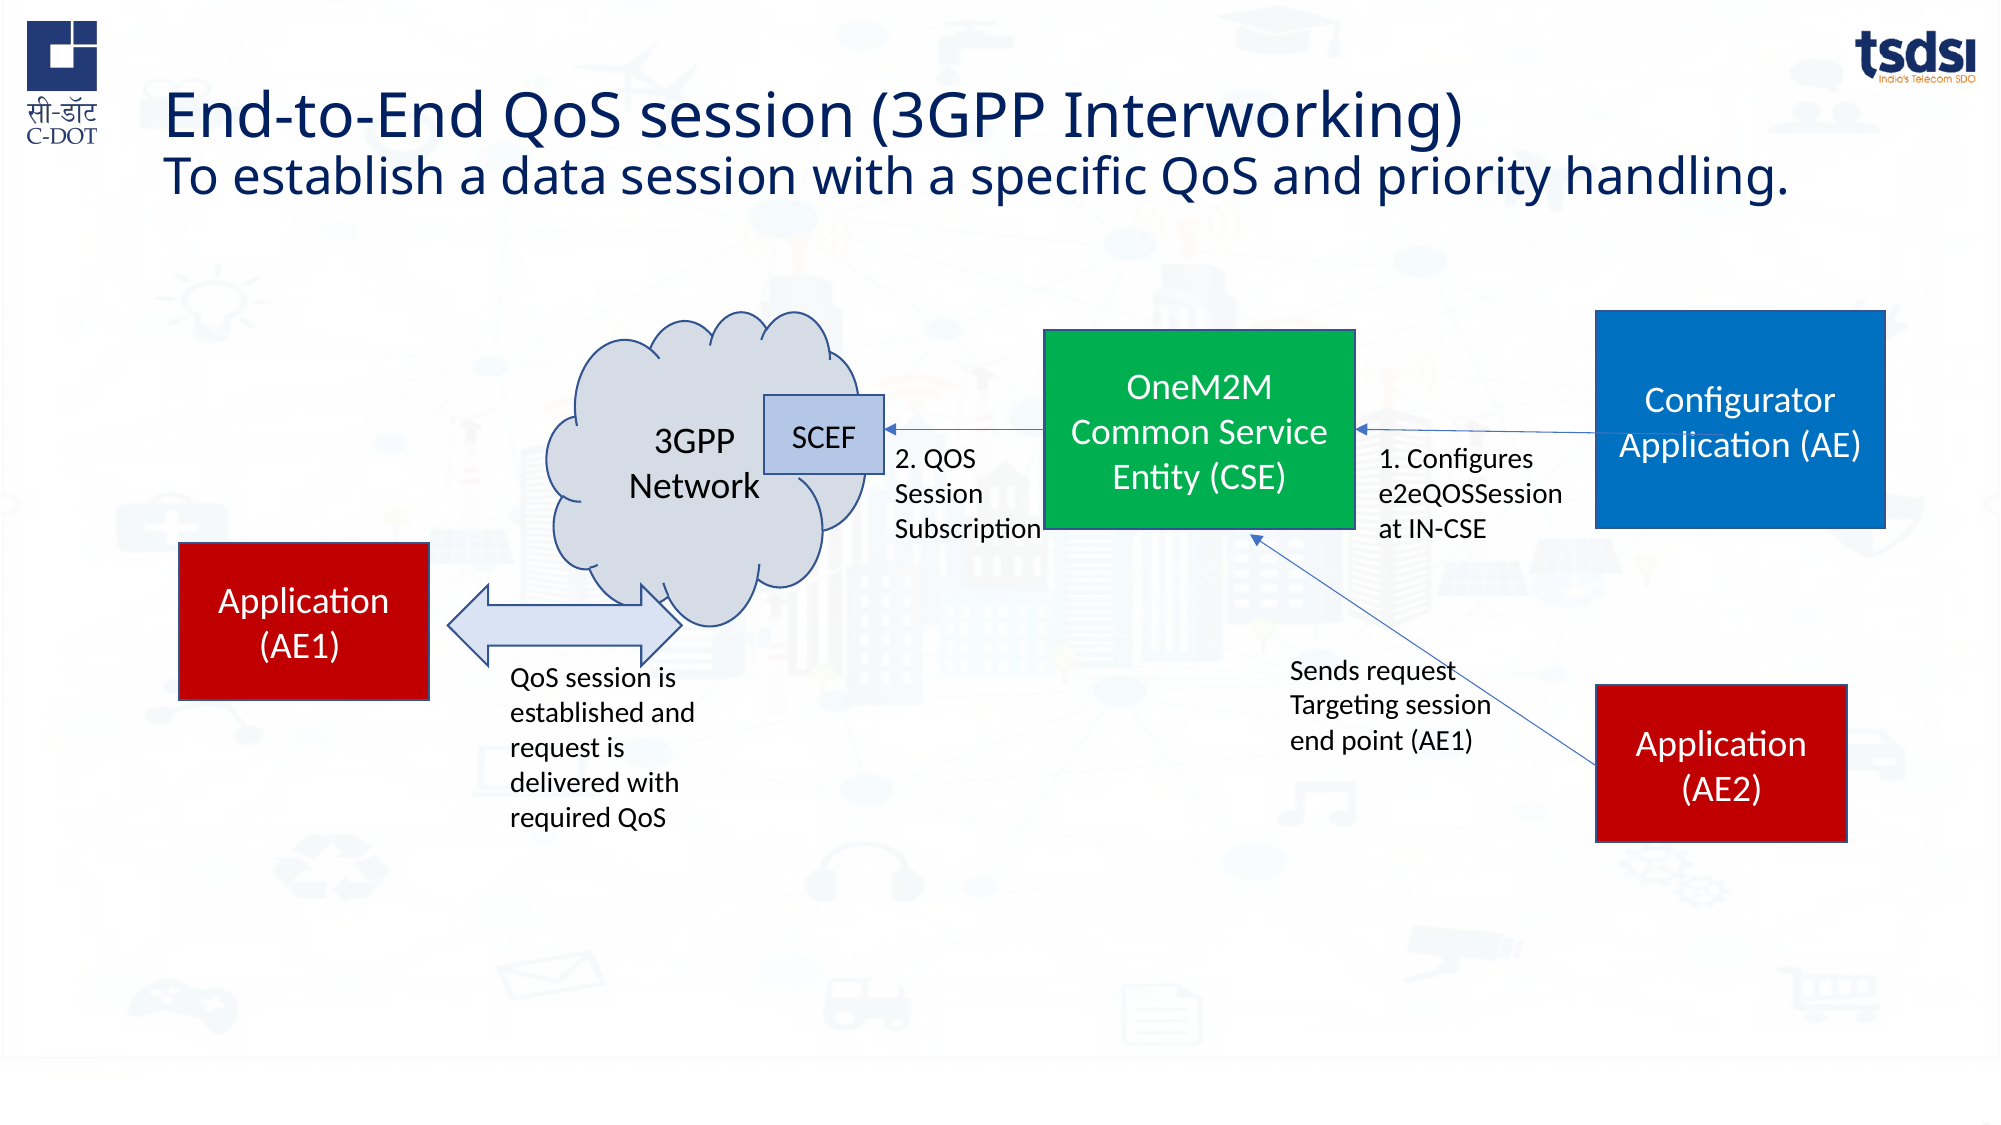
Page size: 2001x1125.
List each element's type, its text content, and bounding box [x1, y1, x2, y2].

text_box Application (AE1) [178, 542, 430, 701]
picture [27, 21, 97, 144]
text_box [1249, 534, 1597, 766]
text_box Application (AE2) [1595, 684, 1848, 843]
title End-to-End QoS session (3GPP Interworking) To establish a data session with a specific QoS and priority handling. [148, 73, 1874, 291]
text_box QoS session is established and request is delivered with required QoS [495, 650, 732, 841]
text_box OneM2M Common Service Entity (CSE) [1043, 329, 1356, 530]
picture [1843, 21, 1987, 92]
text_box [446, 582, 684, 669]
text_box SCEF [763, 394, 885, 475]
text_box 1. Configures e2eQOSSession at IN-CSE [1363, 435, 1600, 552]
text_box Configurator Application (AE) [1595, 310, 1886, 529]
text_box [1354, 429, 1725, 435]
text_box 2. QOS Session Subscription [880, 431, 1131, 587]
text_box 3GPP Network [545, 311, 866, 628]
